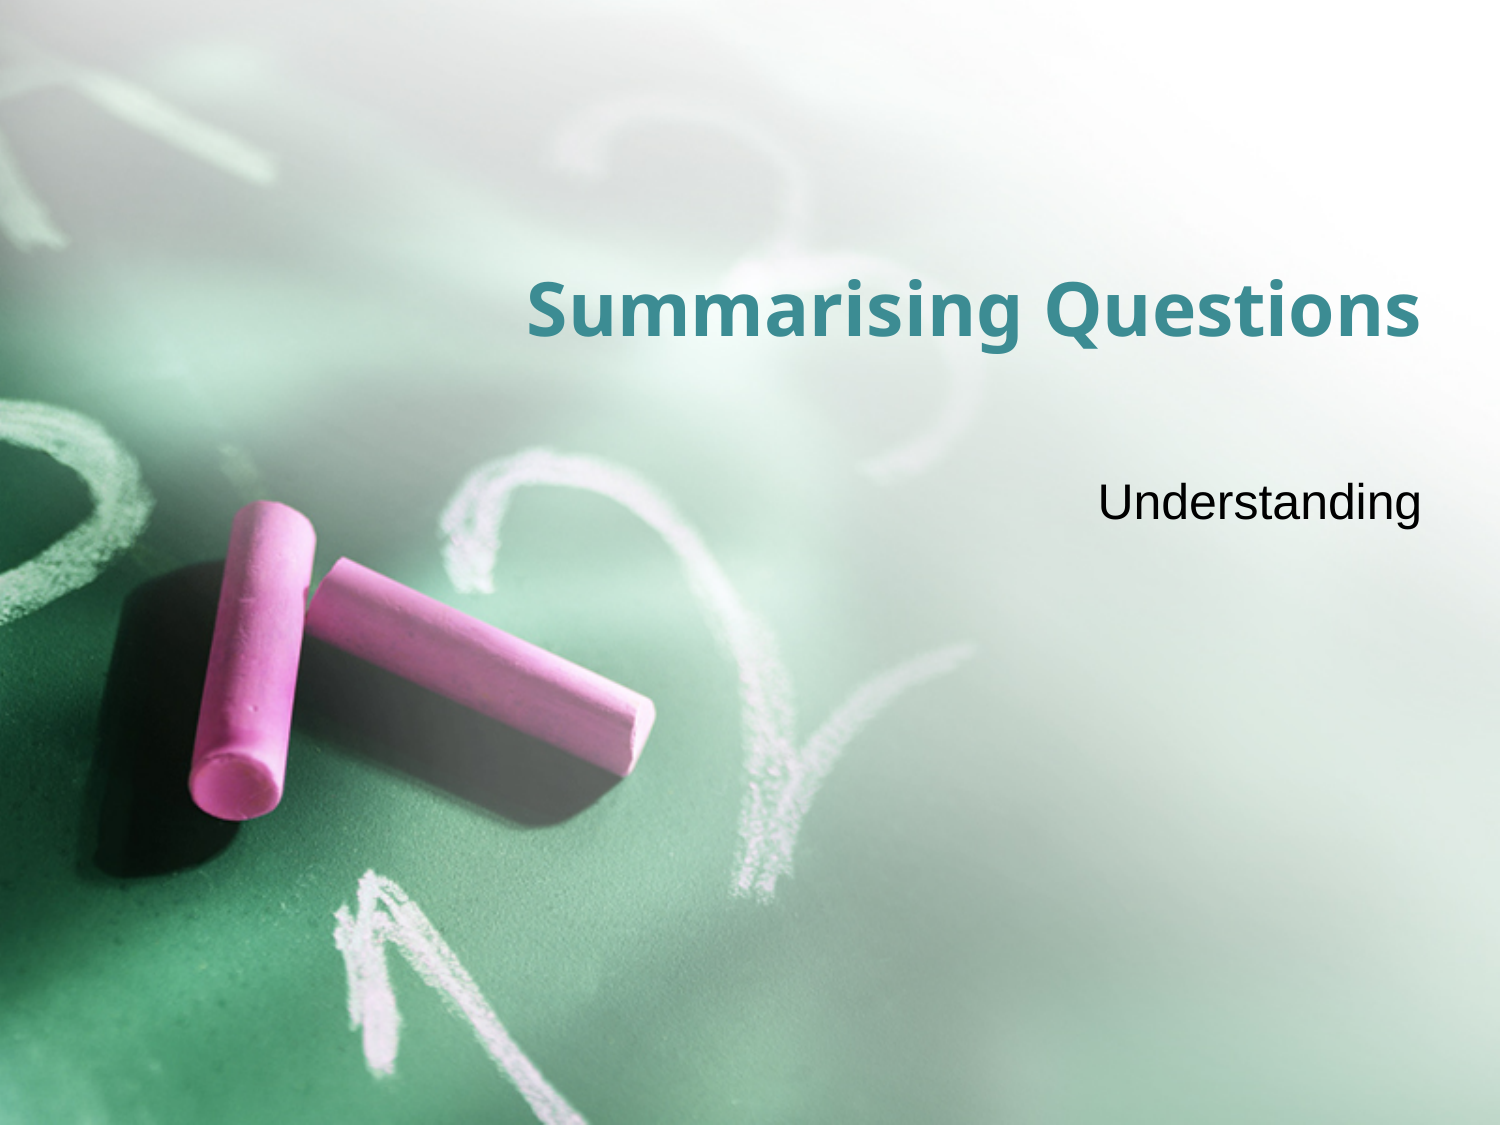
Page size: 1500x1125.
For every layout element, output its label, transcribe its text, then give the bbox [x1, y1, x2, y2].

subtitle Understanding [608, 462, 1438, 675]
picture [0, 0, 1500, 1125]
title Summarising Questions [87, 212, 1438, 400]
